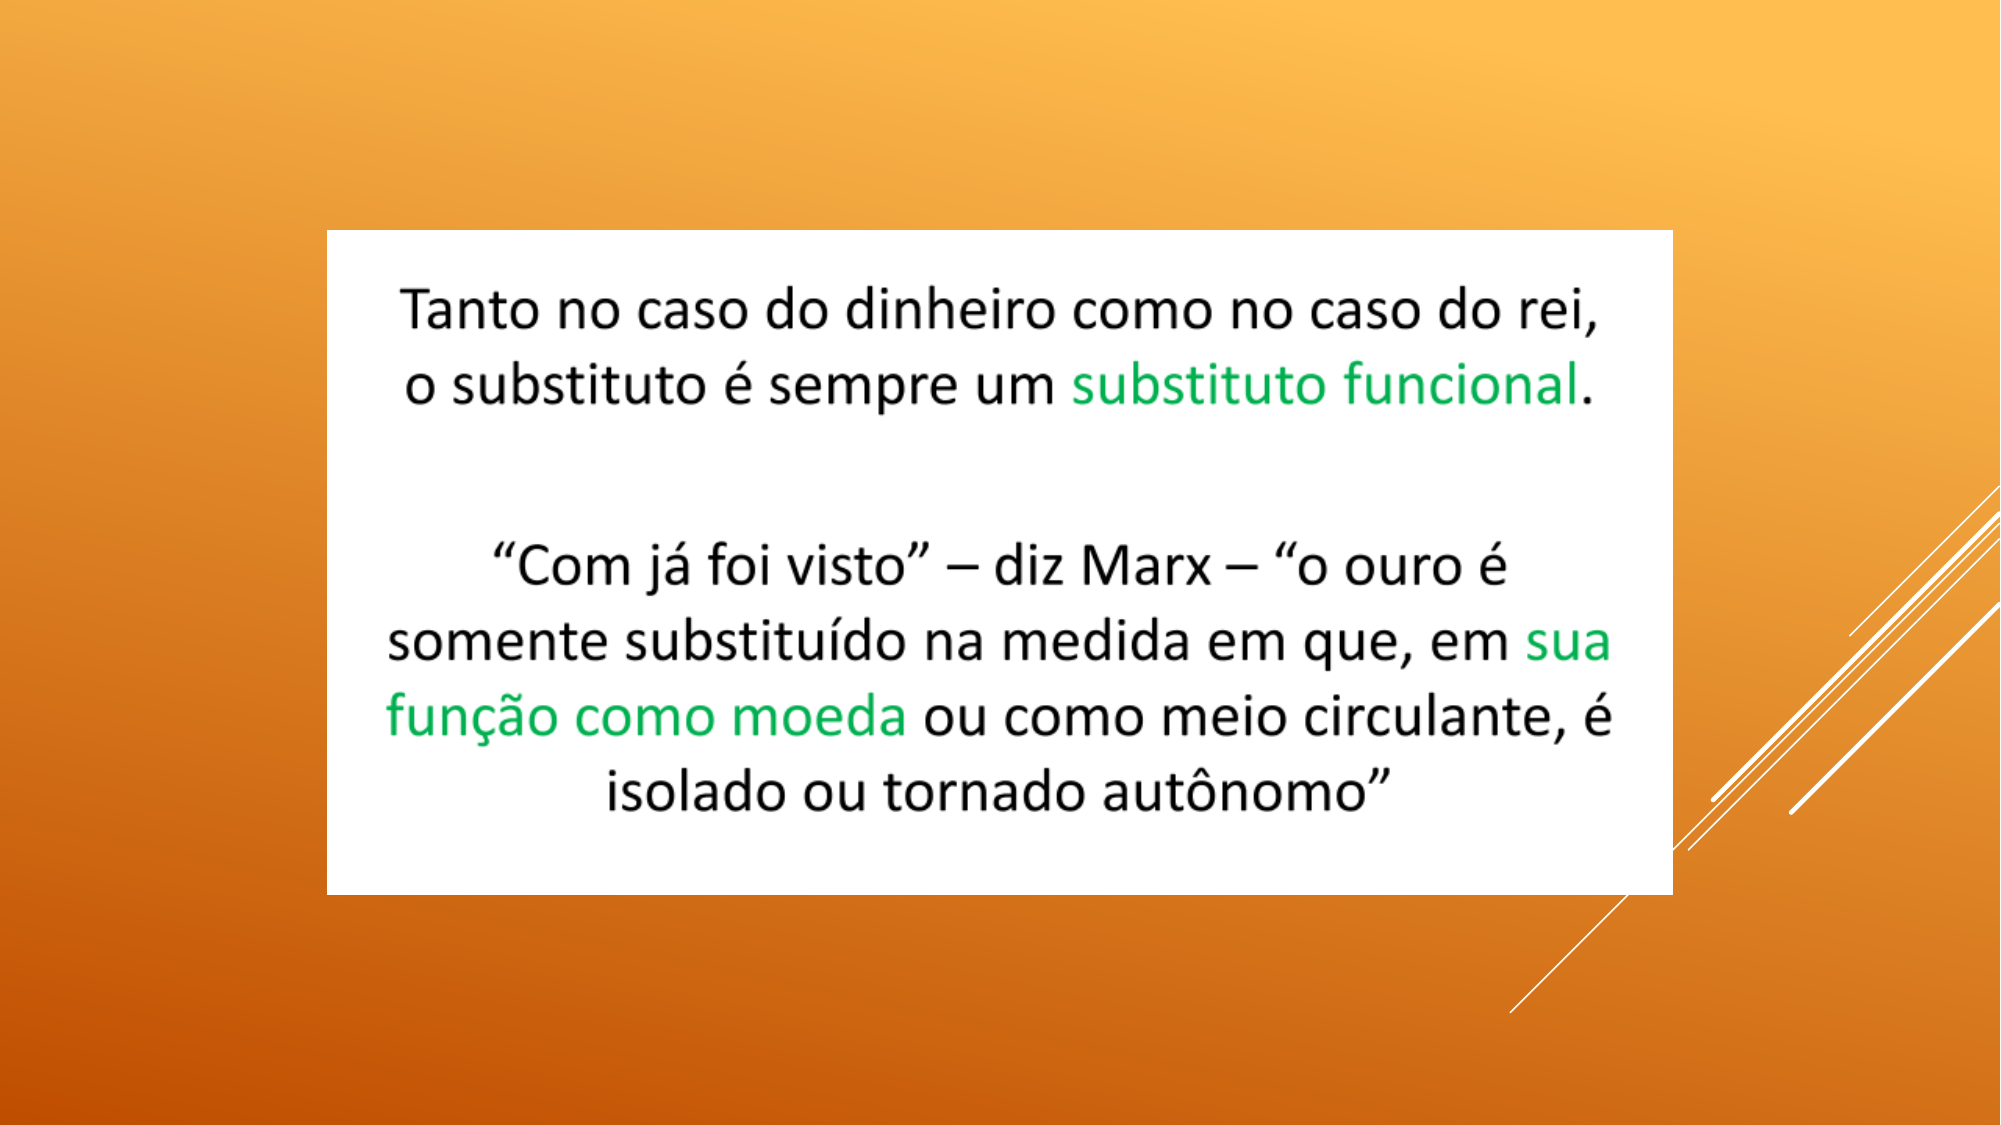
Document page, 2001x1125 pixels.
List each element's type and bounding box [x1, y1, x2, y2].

picture [327, 230, 1673, 895]
